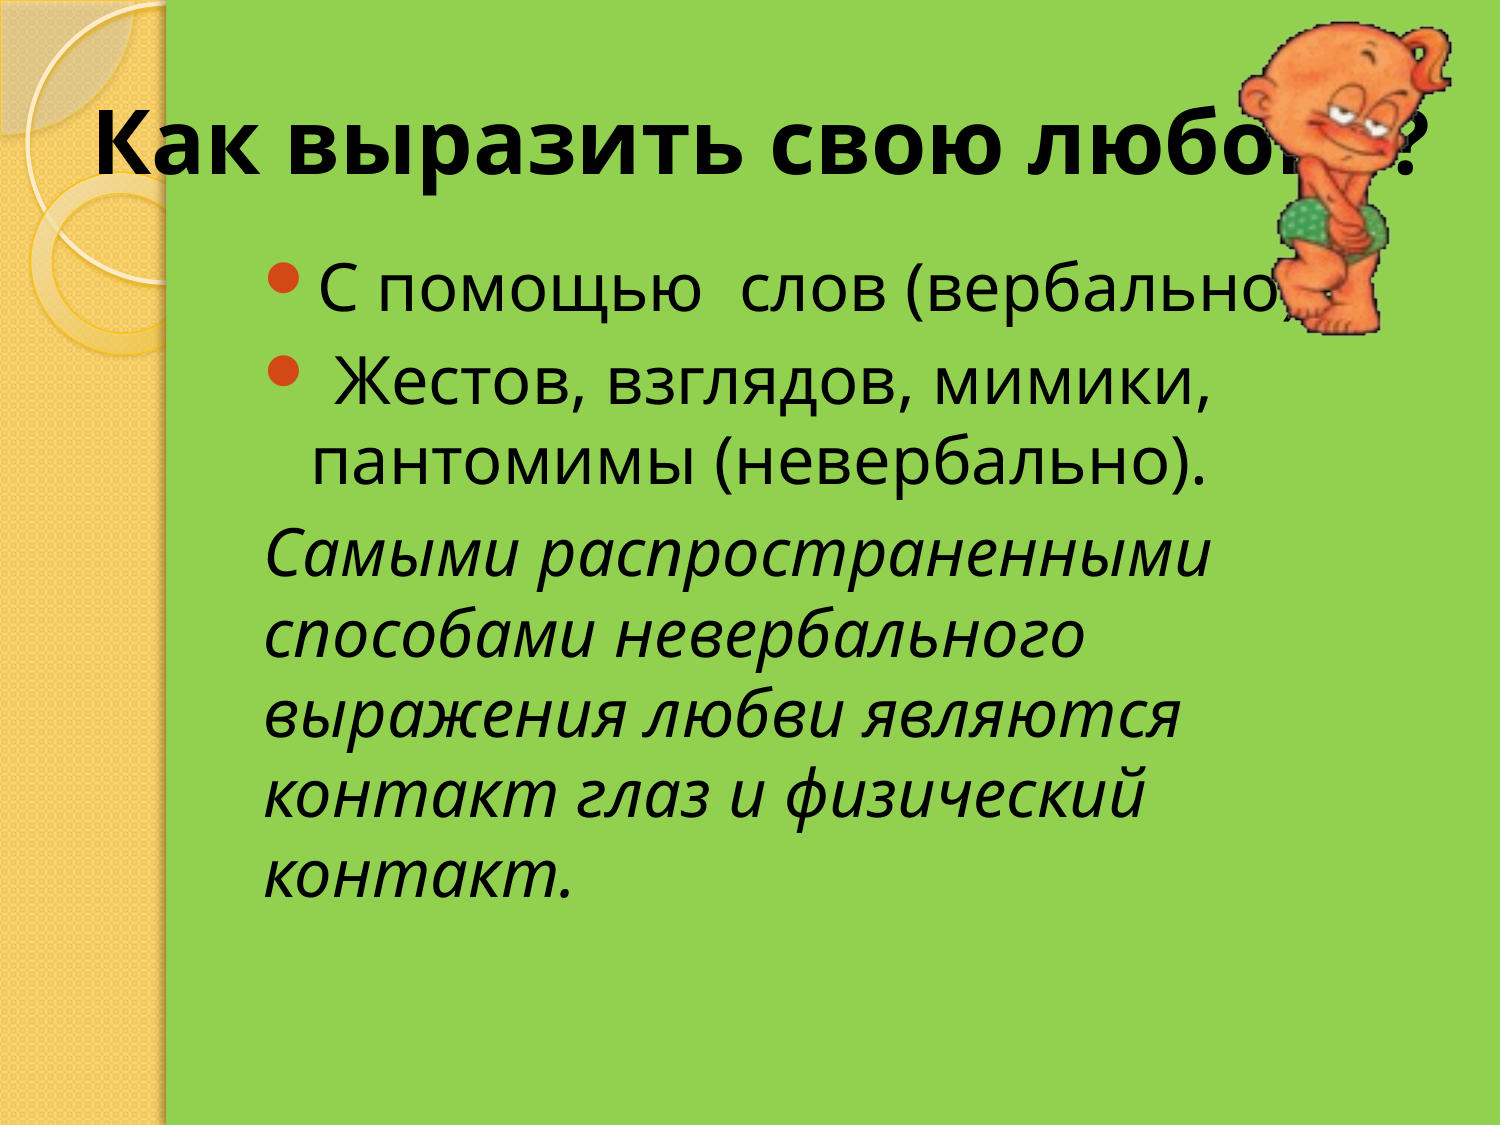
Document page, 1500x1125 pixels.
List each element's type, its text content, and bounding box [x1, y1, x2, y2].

title Как выразить свою любовь? [76, 45, 1223, 233]
picture [1230, 0, 1466, 352]
list С помощью слов (вербально); Жестов, взглядов, мимики, пантомимы (невербально). Самыми распространенными способами невербального выражения любви являются контакт глаз и физический контакт. [235, 237, 1466, 1025]
